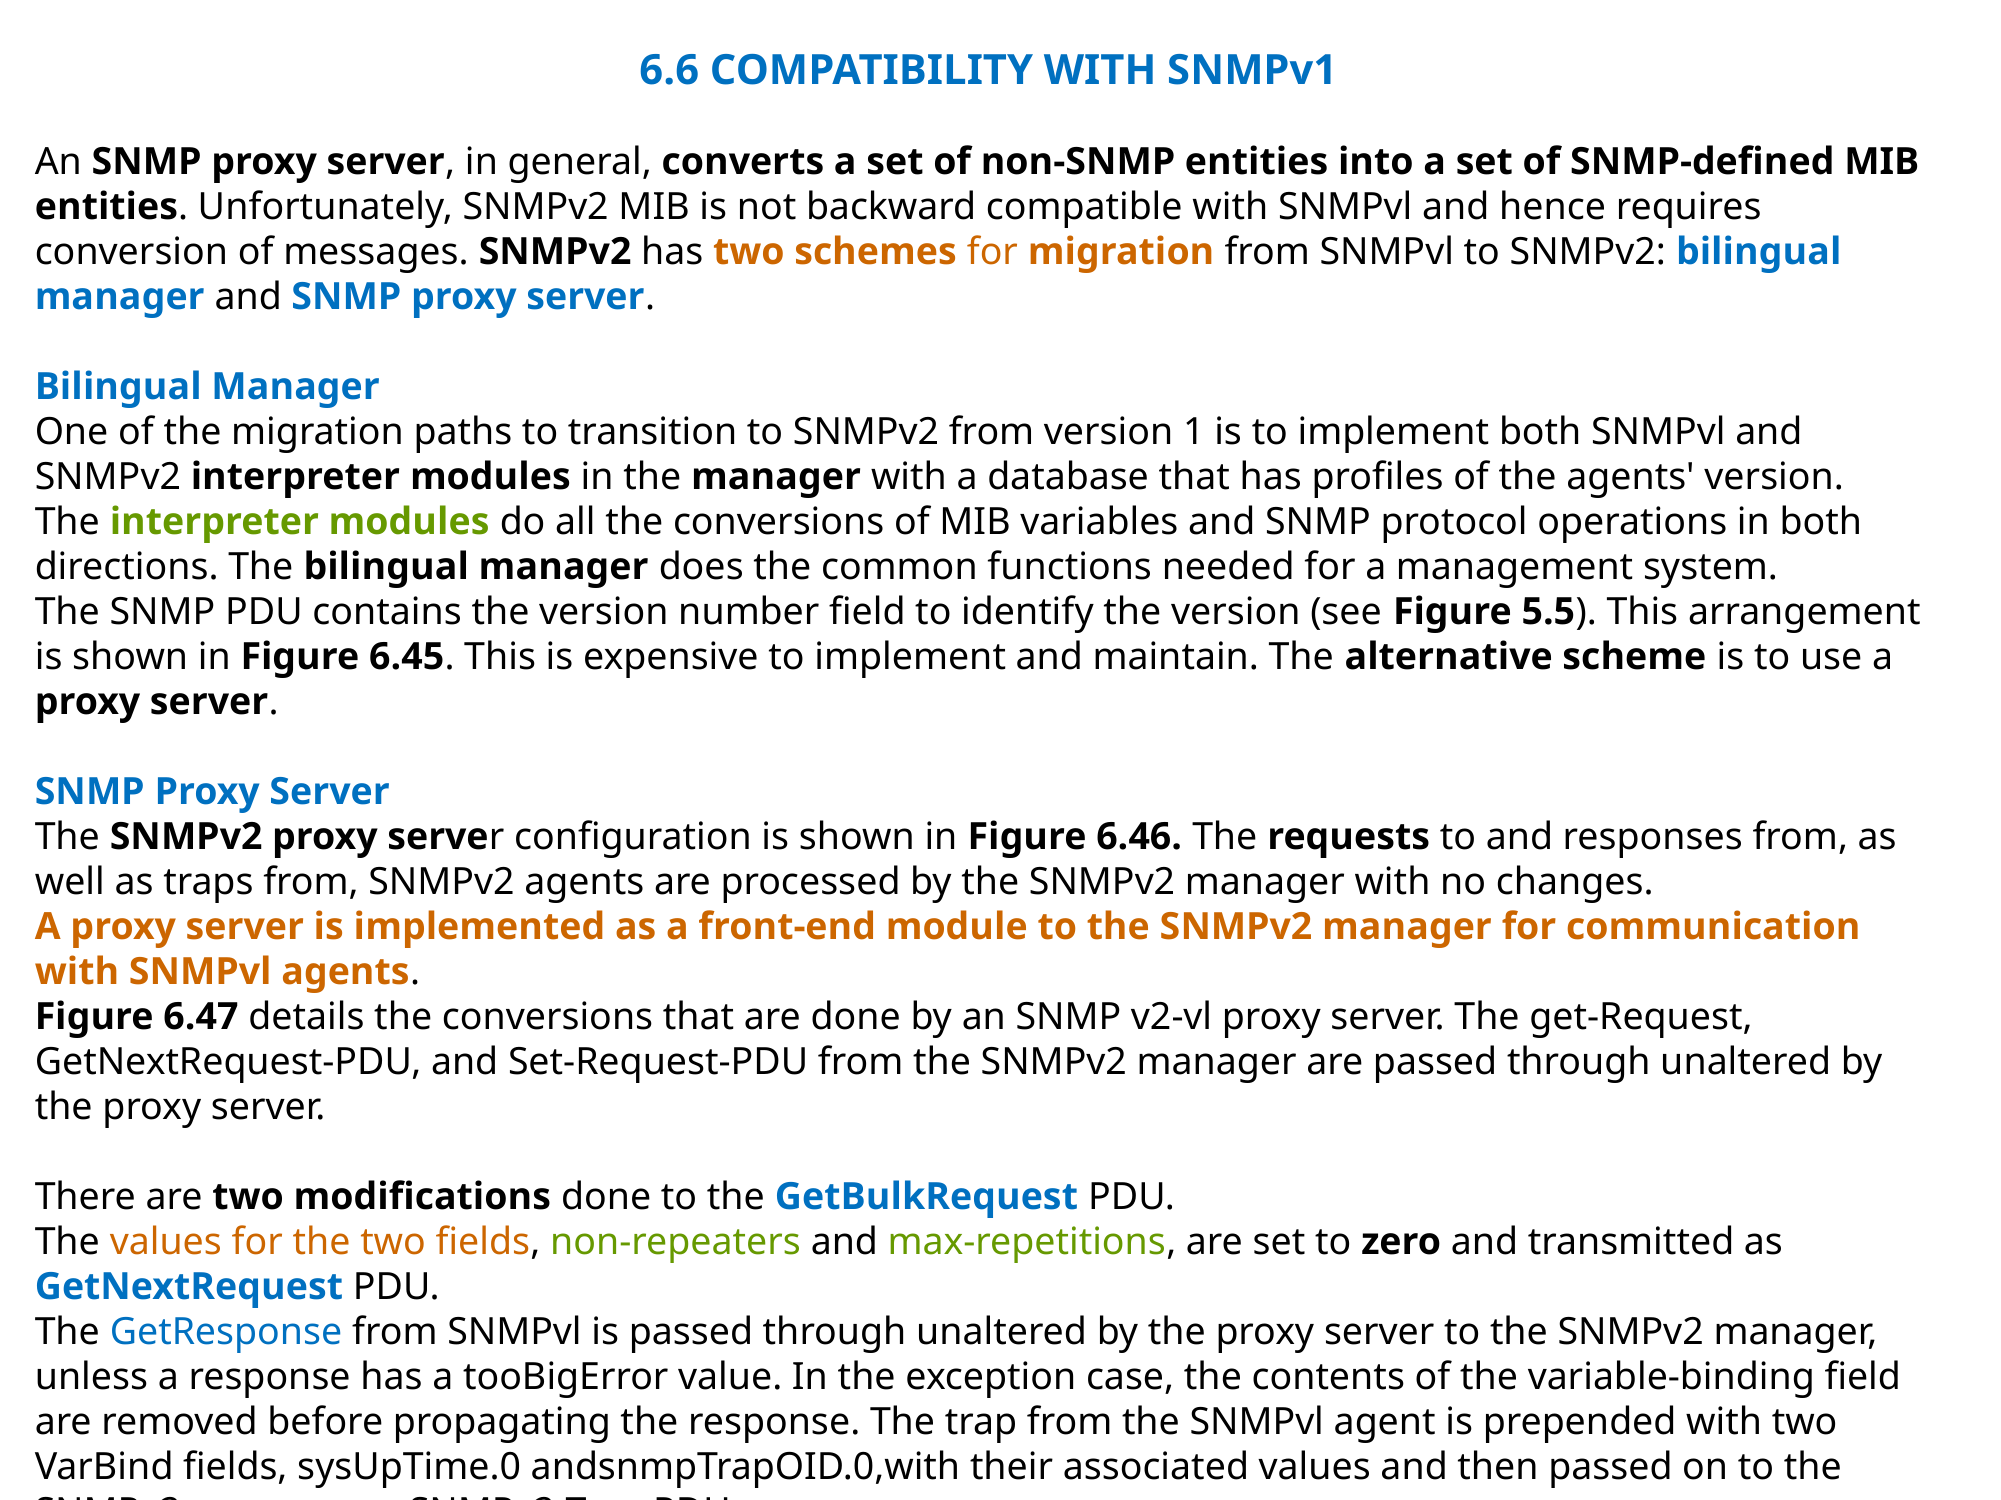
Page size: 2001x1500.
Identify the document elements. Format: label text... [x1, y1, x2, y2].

text_box 6.6 COMPATIBILITY WITH SNMPv1 An SNMP proxy server, in general, converts a set of non-SNMP entities into a set of SNMP-defined MIB entities. Unfortunately, SNMPv2 MIB is not backward compatible with SNMPvl and hence requires conversion of messages. SNMPv2 has two schemes for migration from SNMPvl to SNMPv2: bilingual manager and SNMP proxy server. Bilingual Manager One of the migration paths to transition to SNMPv2 from version 1 is to implement both SNMPvl and SNMPv2 interpreter modules in the manager with a database that has profiles of the agents' version. The interpreter modules do all the conversions of MIB variables and SNMP protocol operations in both directions. The bilingual manager does the common functions needed for a management system. The SNMP PDU contains the version number field to identify the version (see Figure 5.5). This arrangement is shown in Figure 6.45. This is expensive to implement and maintain. The alternative scheme is to use a proxy server. SNMP Proxy Server The SNMPv2 proxy server configuration is shown in Figure 6.46. The requests to and responses from, as well as traps from, SNMPv2 agents are processed by the SNMPv2 manager with no changes. A proxy server is implemented as a front-end module to the SNMPv2 manager for communication with SNMPvl agents. Figure 6.47 details the conversions that are done by an SNMP v2-vl proxy server. The get-Request, GetNextRequest-PDU, and Set-Request-PDU from the SNMPv2 manager are passed through unaltered by the proxy server. There are two modifications done to the GetBulkRequest PDU. The values for the two fields, non-repeaters and max-repetitions, are set to zero and transmitted as GetNextRequest PDU. The GetResponse from SNMPvl is passed through unaltered by the proxy server to the SNMPv2 manager, unless a response has a tooBigError value. In the exception case, the contents of the variable-binding field are removed before propagating the response. The trap from the SNMPvl agent is prepended with two VarBind fields, sysUpTime.0 andsnmpTrapOID.0,with their associated values and then passed on to the SNMPv2 manager as SNMPv2-Trap PDU. [19, 35, 1958, 1500]
